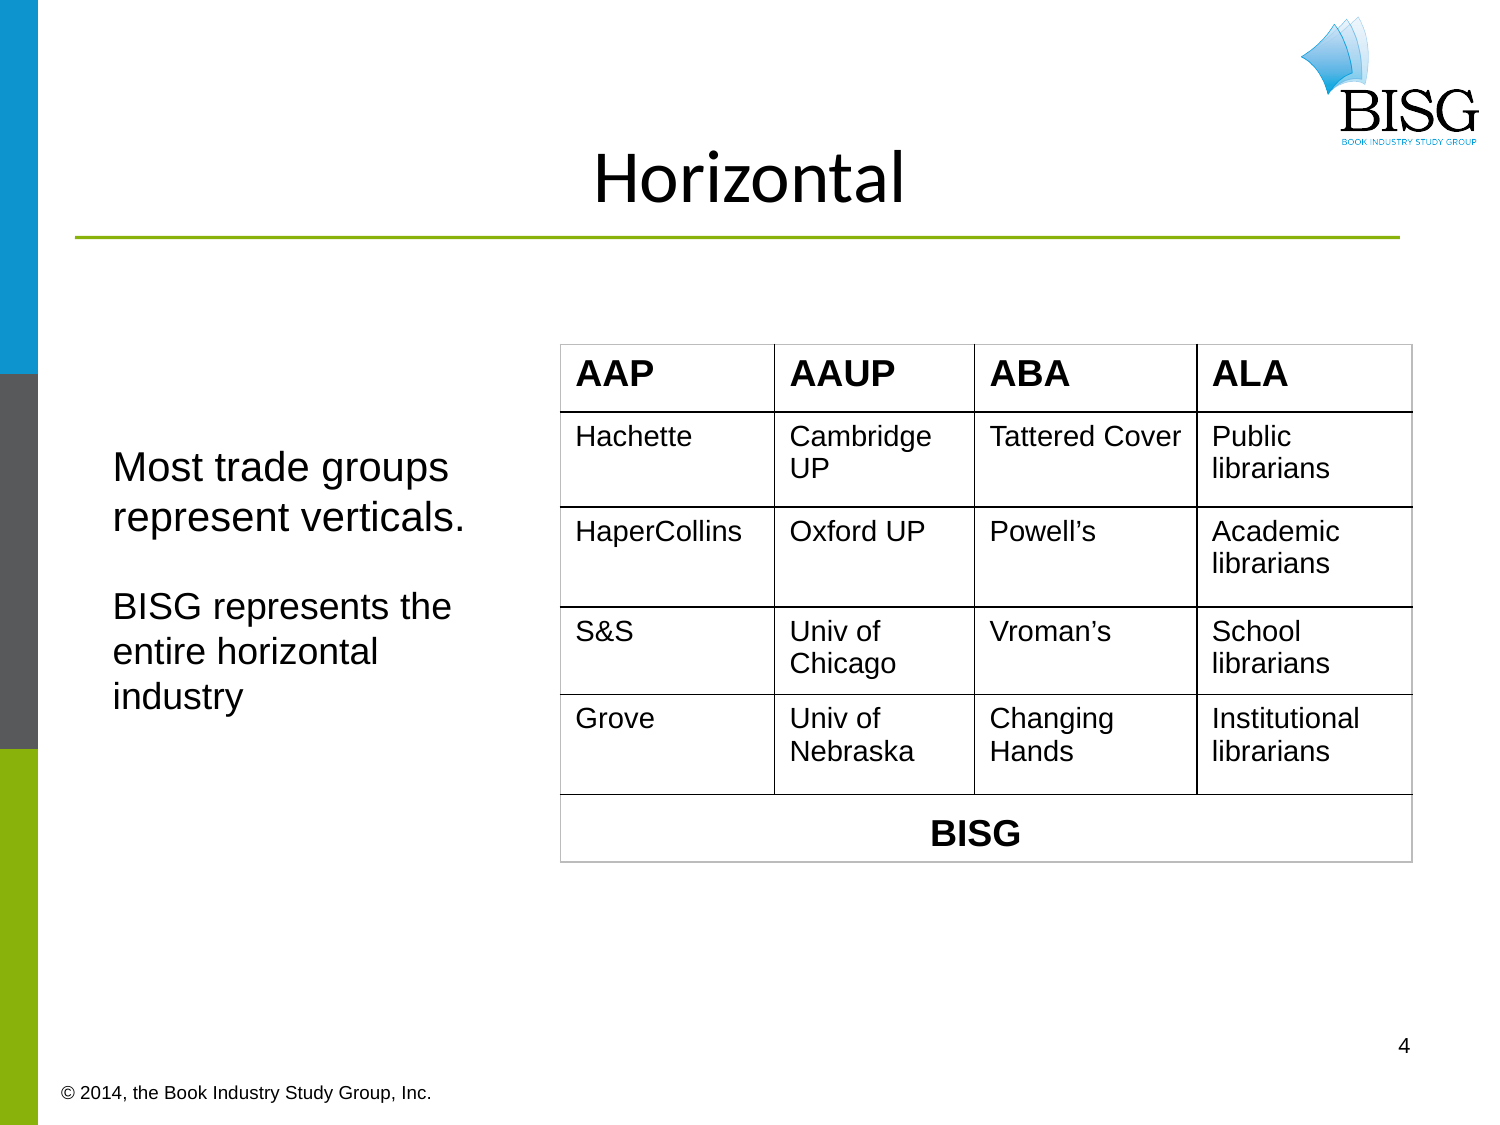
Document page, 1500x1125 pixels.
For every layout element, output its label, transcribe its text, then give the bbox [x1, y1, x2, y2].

table_cell Univ of Nebraska [775, 695, 974, 794]
slide_number 4 [1074, 1025, 1425, 1100]
table_header ABA [975, 345, 1196, 411]
table_header AAP [561, 345, 774, 411]
table_cell Institutional librarians [1198, 695, 1411, 794]
text_box BISG represents the entire horizontal industry [97, 574, 518, 725]
table_cell Academic librarians [1198, 508, 1411, 606]
picture [1300, 15, 1479, 145]
table_cell S&S [561, 608, 774, 694]
table_cell Univ of Chicago [775, 608, 974, 694]
table_cell [561, 795, 1411, 861]
text_box Most trade groups represent verticals. [97, 431, 536, 547]
table_cell School librarians [1198, 608, 1411, 694]
table_cell Powell’s [975, 508, 1196, 606]
table_header AAUP [775, 345, 974, 411]
table_cell Changing Hands [975, 695, 1196, 794]
table_cell HaperCollins [561, 508, 774, 606]
table_cell Tattered Cover [975, 413, 1196, 506]
table_header ALA [1198, 345, 1411, 411]
table_cell Grove [561, 695, 774, 794]
table_cell Cambridge UP [775, 413, 974, 506]
text_box © 2014, the Book Industry Study Group, Inc. [17, 1073, 475, 1111]
title Horizontal [149, 37, 1351, 226]
text_box BISG [915, 801, 1037, 862]
table_cell Vroman’s [975, 608, 1196, 694]
table_cell Oxford UP [775, 508, 974, 606]
table_cell Hachette [561, 413, 774, 506]
table_cell Public librarians [1198, 413, 1411, 506]
